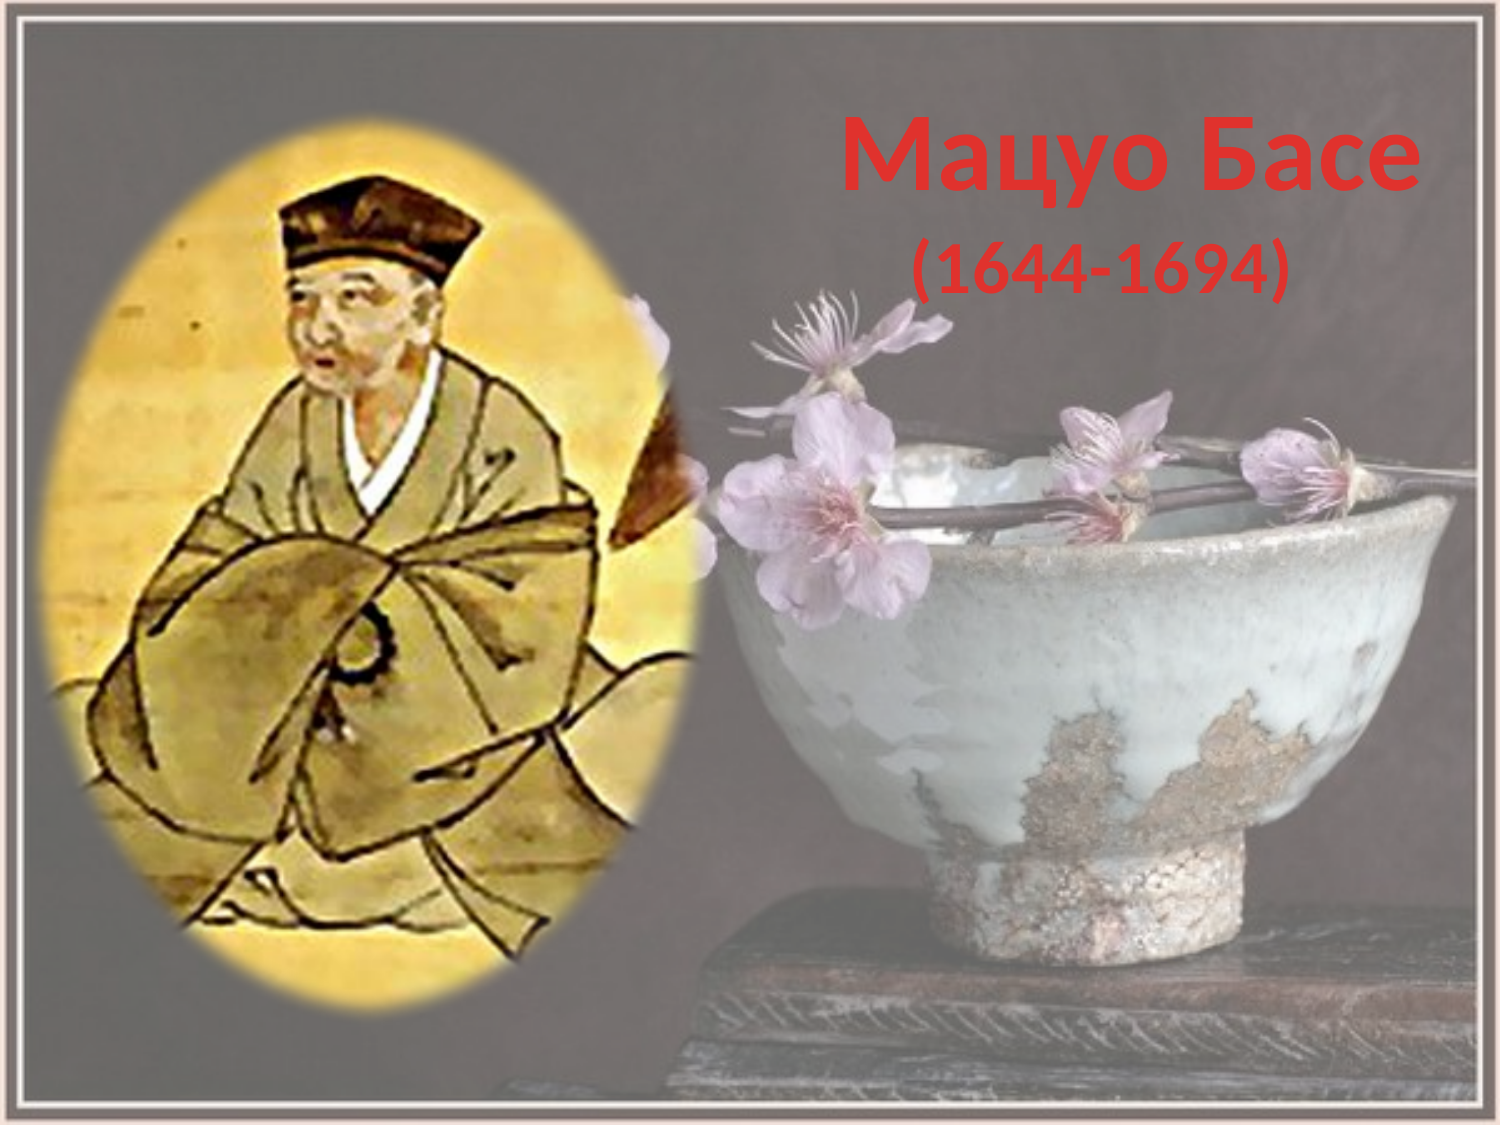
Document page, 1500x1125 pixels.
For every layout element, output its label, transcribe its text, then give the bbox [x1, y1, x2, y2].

picture [23, 105, 715, 1027]
text_box Мацуо Басе [823, 70, 1439, 221]
text_box (1644-1694) [894, 210, 1309, 316]
